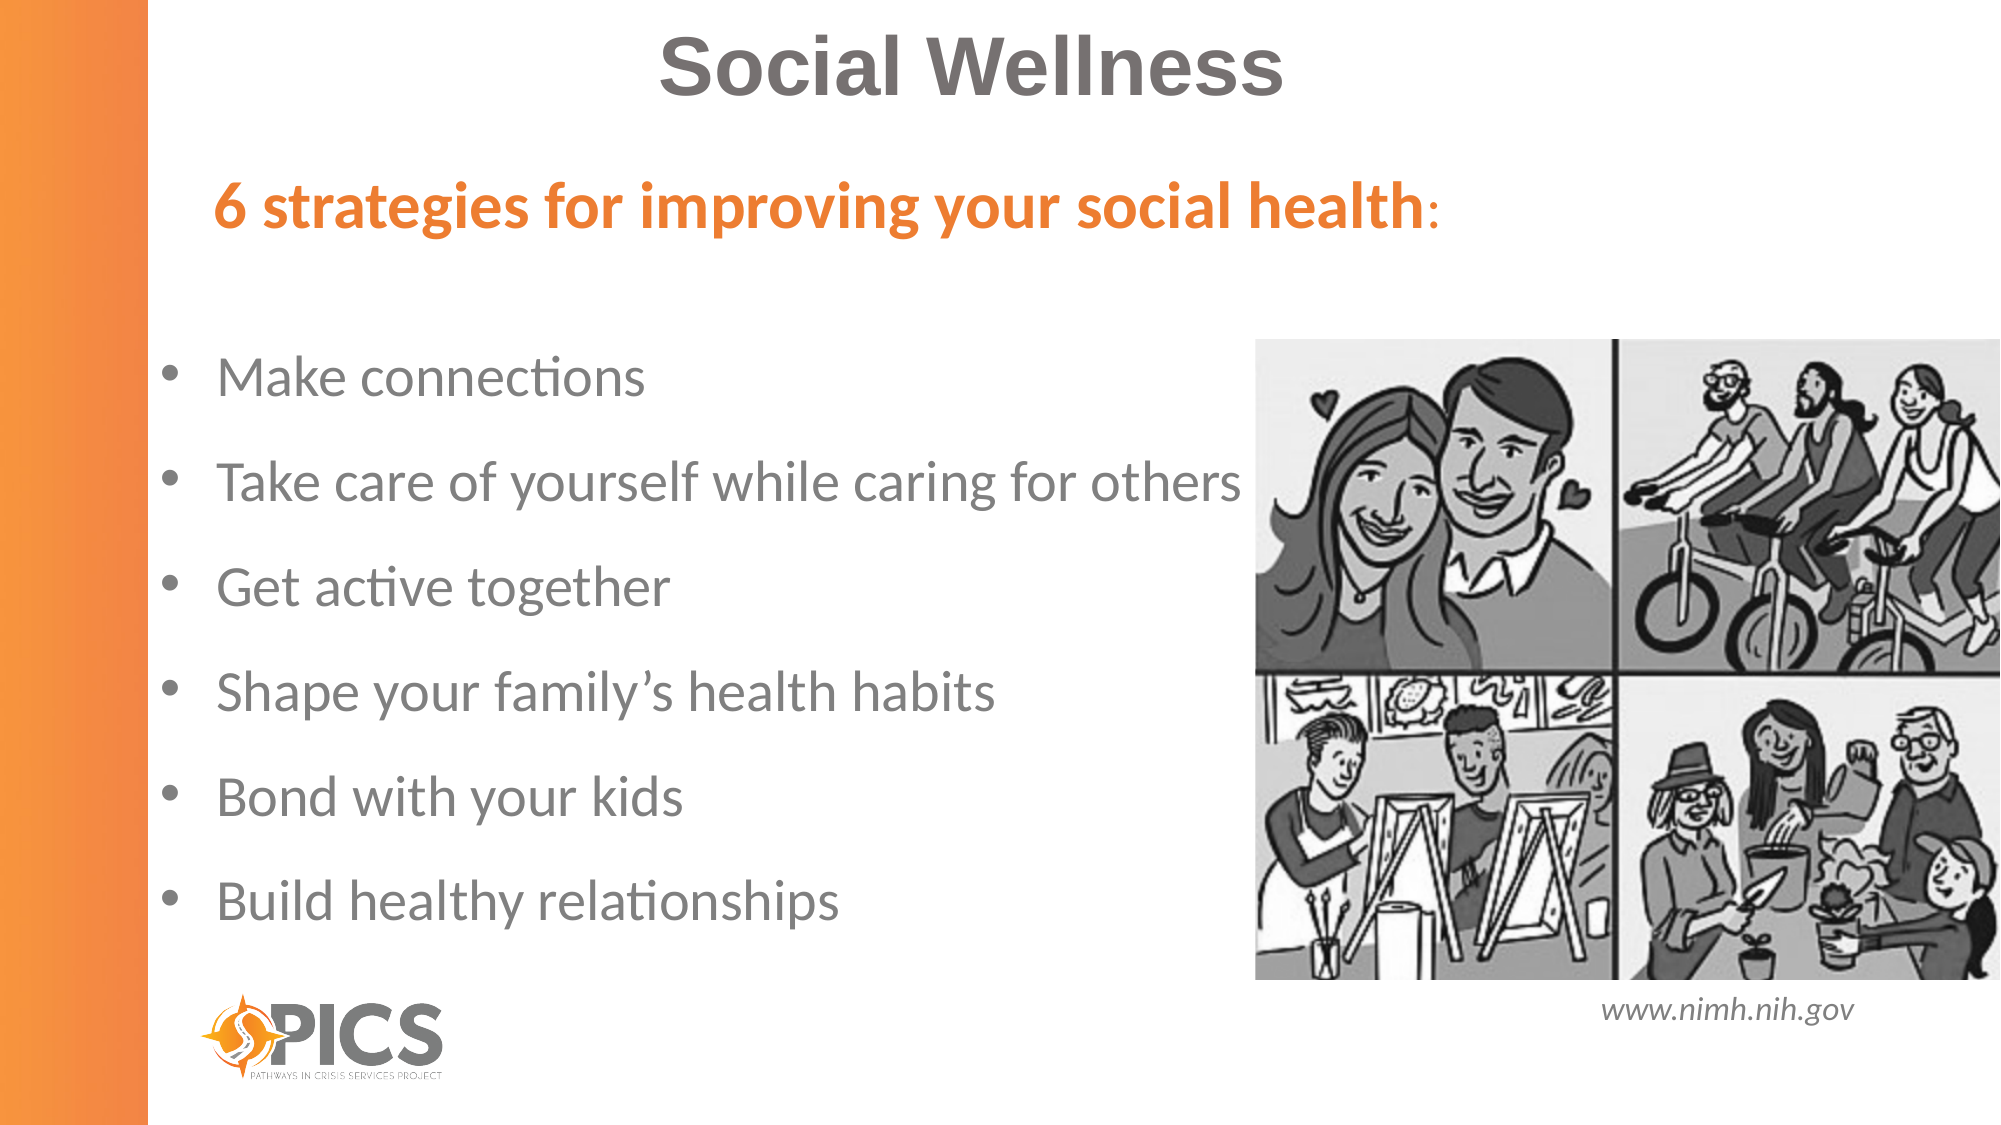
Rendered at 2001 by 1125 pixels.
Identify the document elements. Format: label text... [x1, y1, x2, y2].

text_box Make connections Take care of yourself while caring for others Get active together Shape your family’s health habits Bond with your kids Build healthy relationships [144, 295, 1279, 940]
text_box www.nimh.nih.gov [1585, 980, 1870, 1035]
title Social Wellness [145, 10, 1801, 127]
picture [0, 0, 529, 1125]
picture [1255, 339, 2000, 980]
text_box 6 strategies for improving your social health: [198, 154, 1458, 294]
